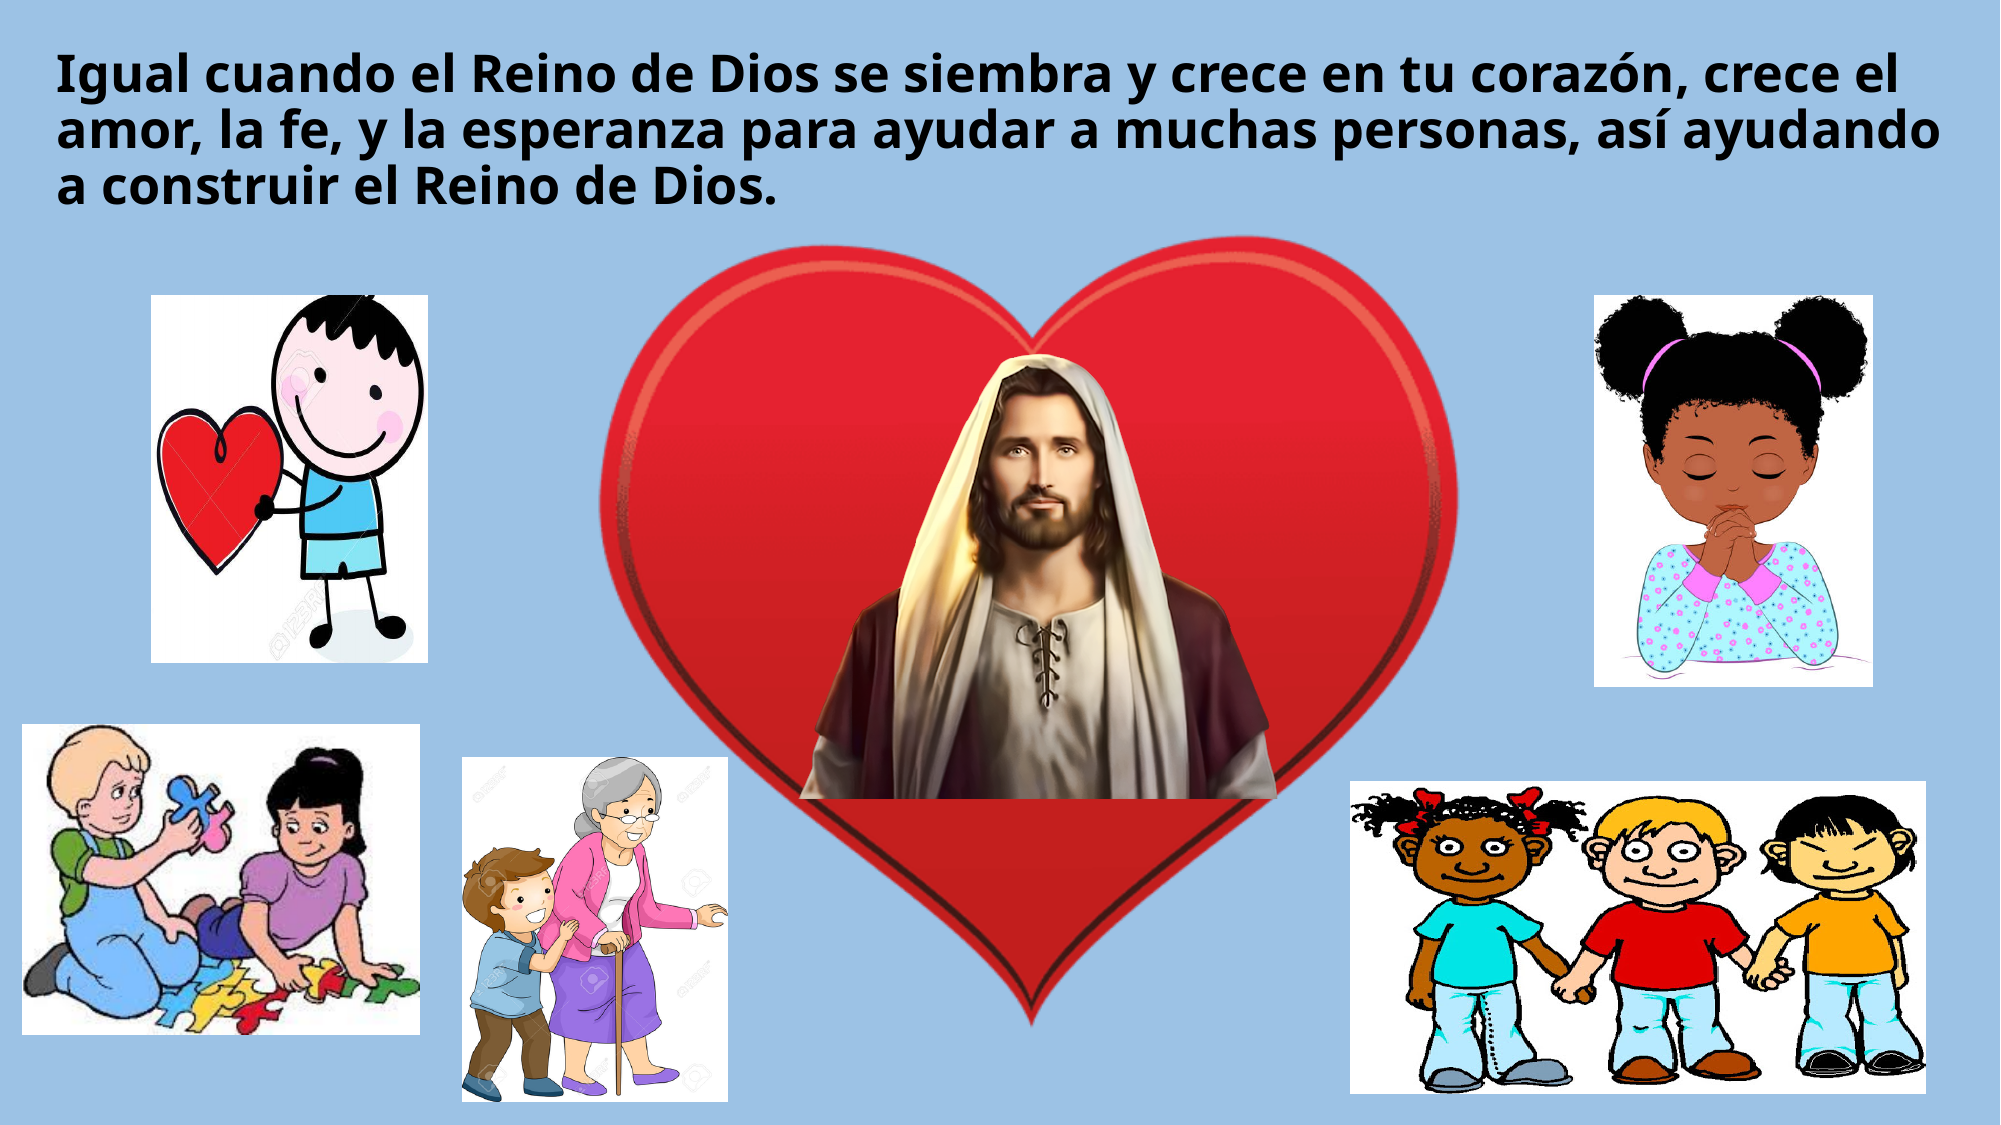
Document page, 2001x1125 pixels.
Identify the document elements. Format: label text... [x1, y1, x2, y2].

picture [151, 294, 429, 663]
picture [462, 163, 1926, 1103]
title Igual cuando el Reino de Dios se siembra y crece en tu corazón, crece el amor, la fe, y la esperanza para ayudar a muchas personas, así ayudando a construir el Reino de Dios. [41, 23, 1980, 241]
picture [1594, 294, 1874, 687]
picture [22, 723, 420, 1036]
